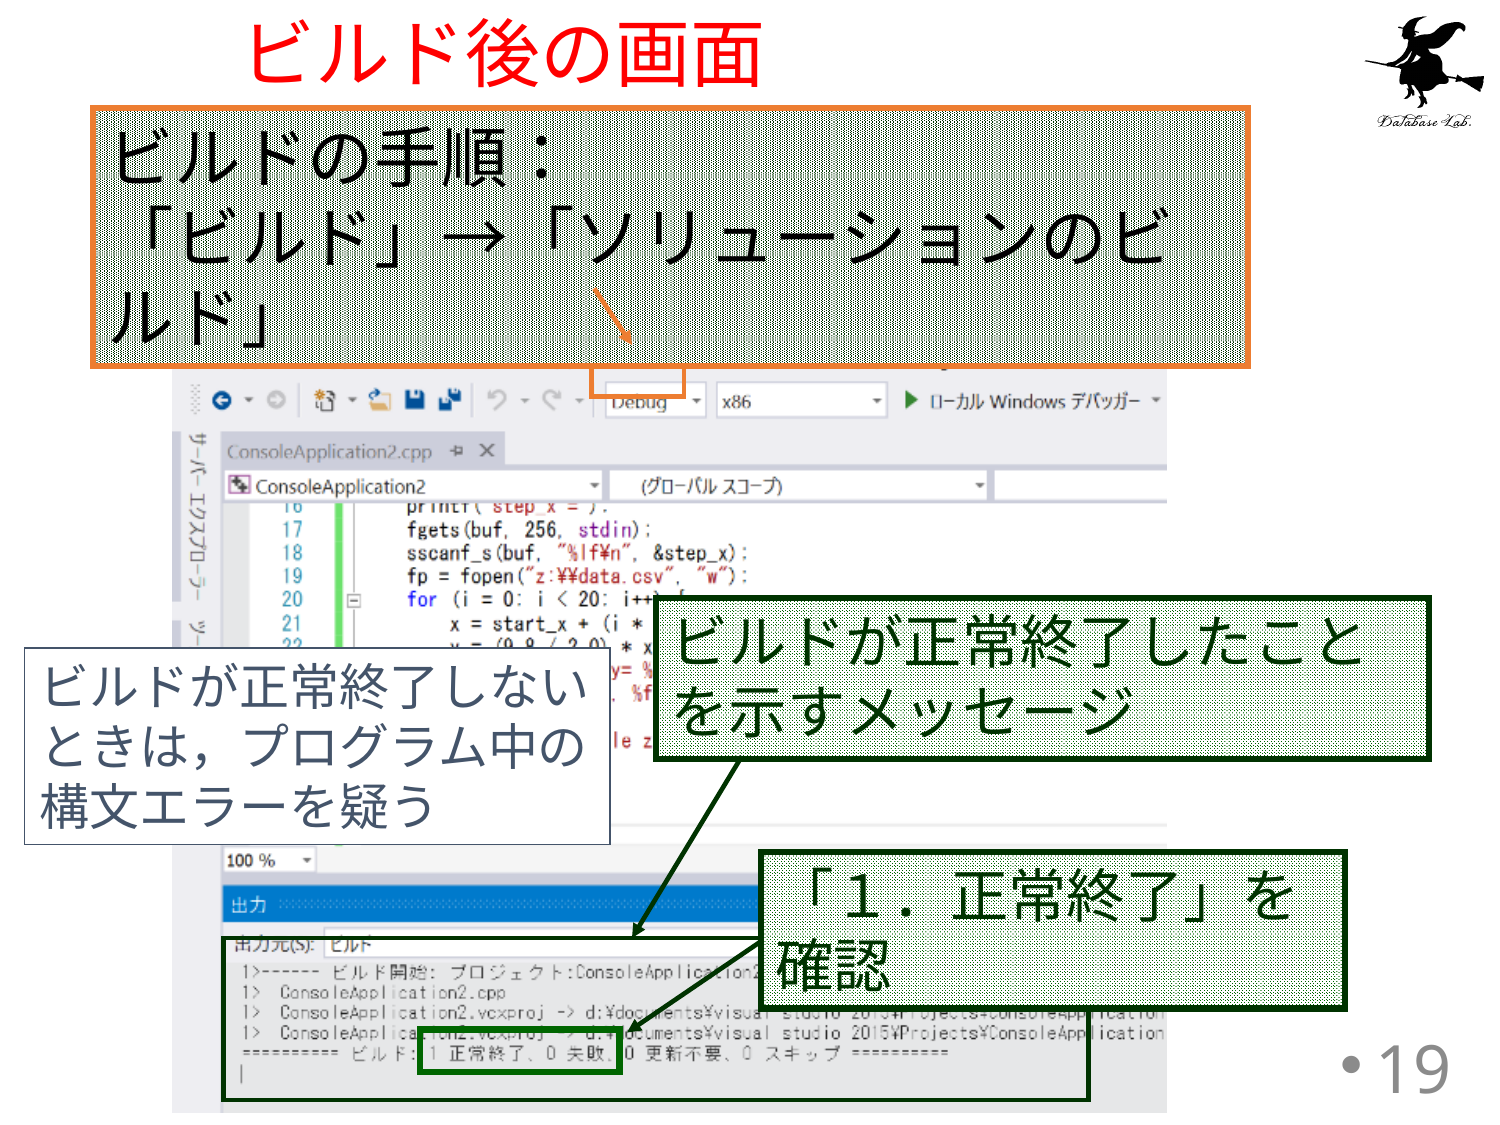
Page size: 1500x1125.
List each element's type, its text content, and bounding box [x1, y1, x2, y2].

title ビルド後の画面 [225, 33, 1500, 82]
text_box ビルドが正常終了したことを示すメッセージ [1167, 597, 1429, 760]
picture [1362, 82, 1486, 130]
text_box ビルドが正常終了しない ときは，プログラム中の 構文エラーを疑う [24, 647, 172, 845]
text_box ビルドの手順： 「ビルド」→「ソリューションのビルド」 [92, 108, 1248, 366]
text_box 「１．正常終了」を確認 [1167, 852, 1345, 1009]
picture [172, 291, 1167, 1113]
picture [1362, 14, 1486, 33]
slide_number 19 [1167, 1042, 1467, 1103]
